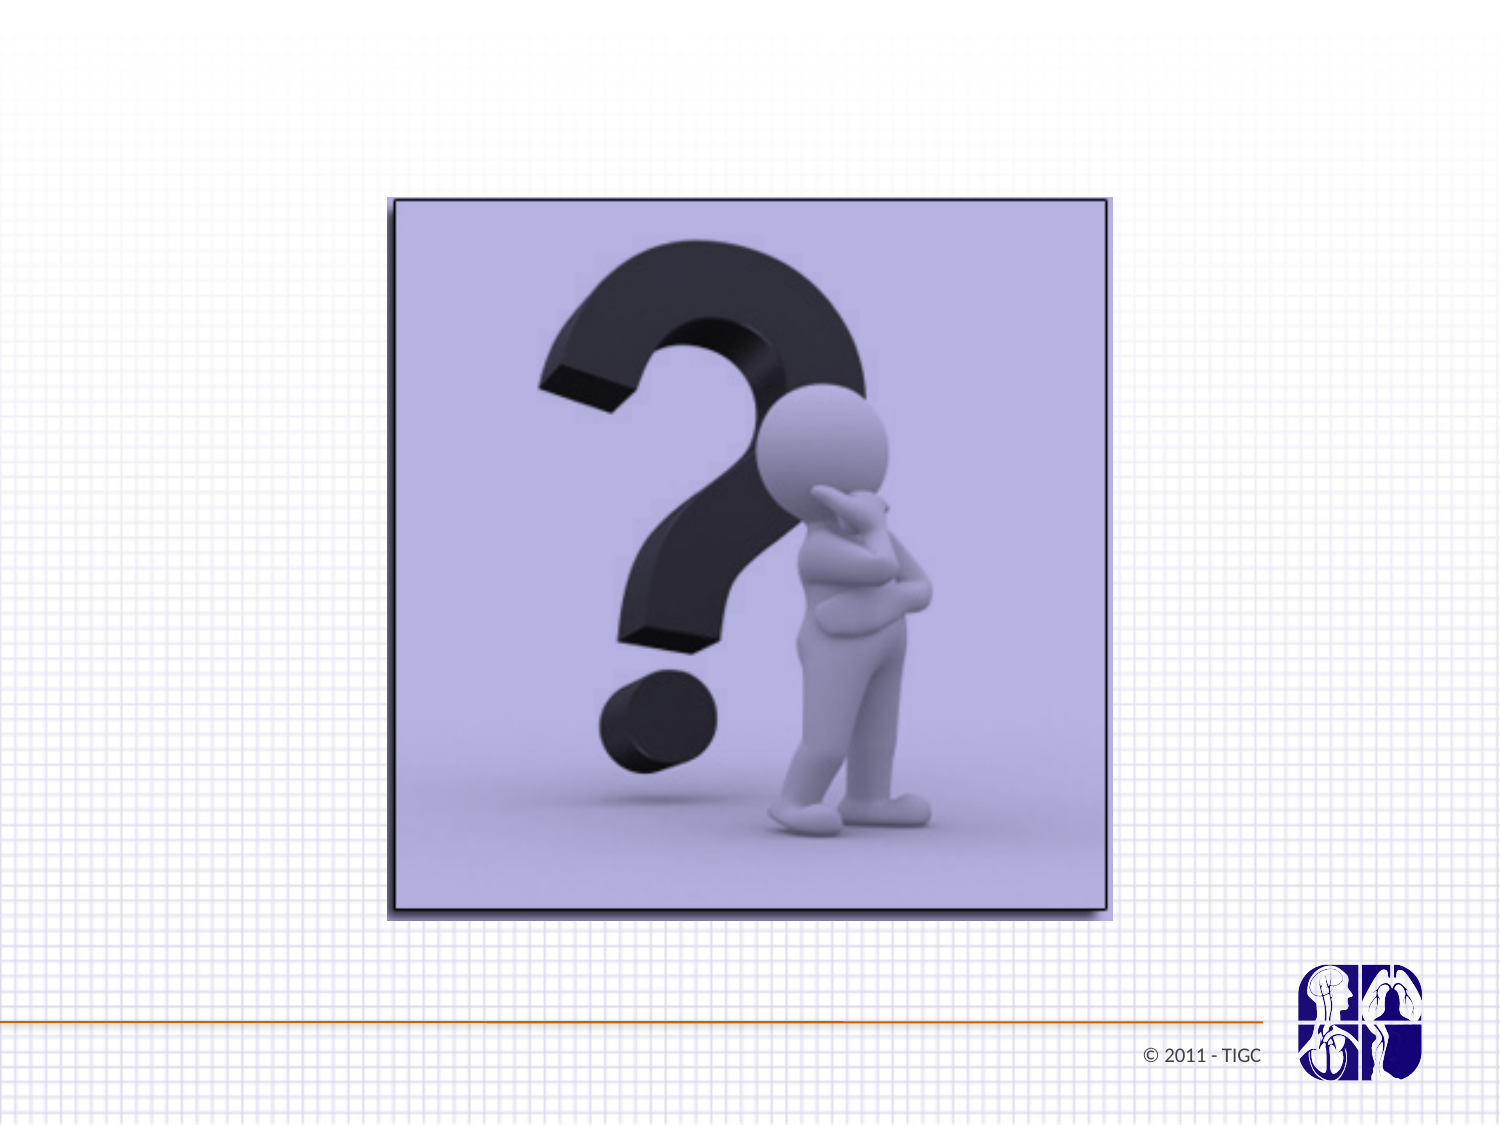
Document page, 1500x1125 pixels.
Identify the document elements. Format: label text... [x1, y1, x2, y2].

footer © 2011 - TIGC [801, 1024, 1277, 1085]
picture [0, 0, 1500, 1125]
